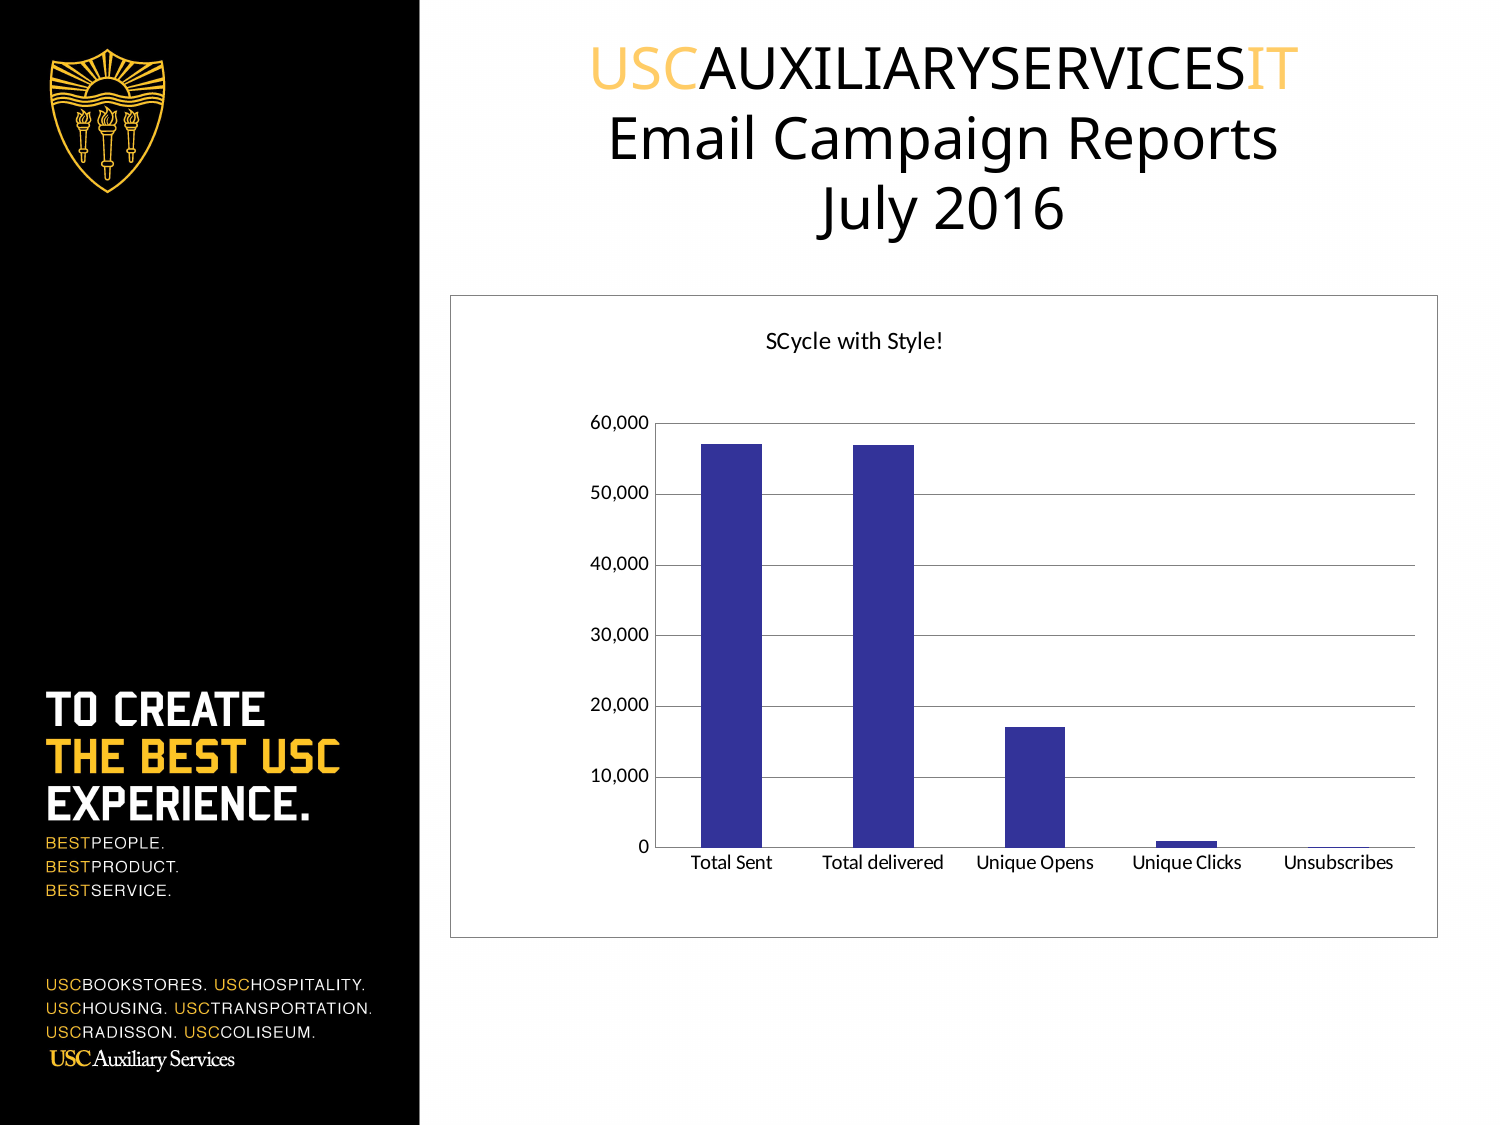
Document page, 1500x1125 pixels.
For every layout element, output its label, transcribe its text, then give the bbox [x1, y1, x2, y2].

chart [449, 294, 1438, 938]
title USCAUXILIARYSERVICESIT Email Campaign Reports July 2016 [450, 99, 1438, 294]
picture [0, 0, 1500, 1125]
